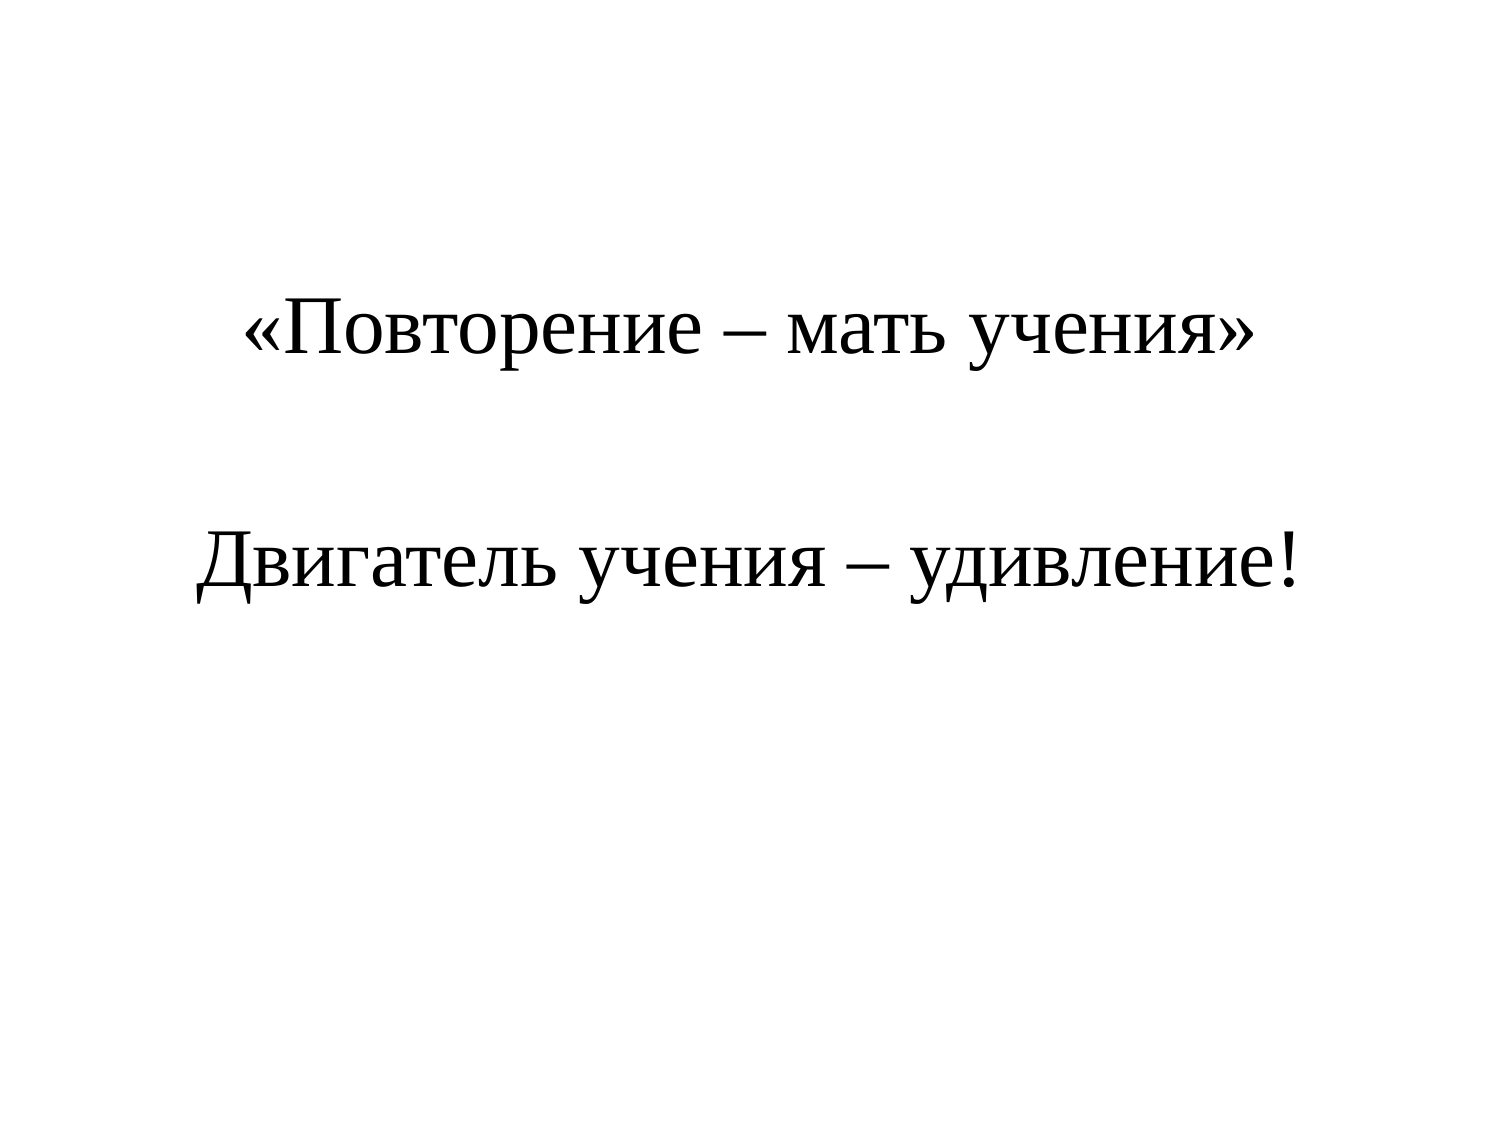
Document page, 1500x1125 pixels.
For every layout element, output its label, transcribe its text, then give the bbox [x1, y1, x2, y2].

list «Повторение – мать учения» Двигатель учения – удивление! [75, 262, 1425, 1005]
